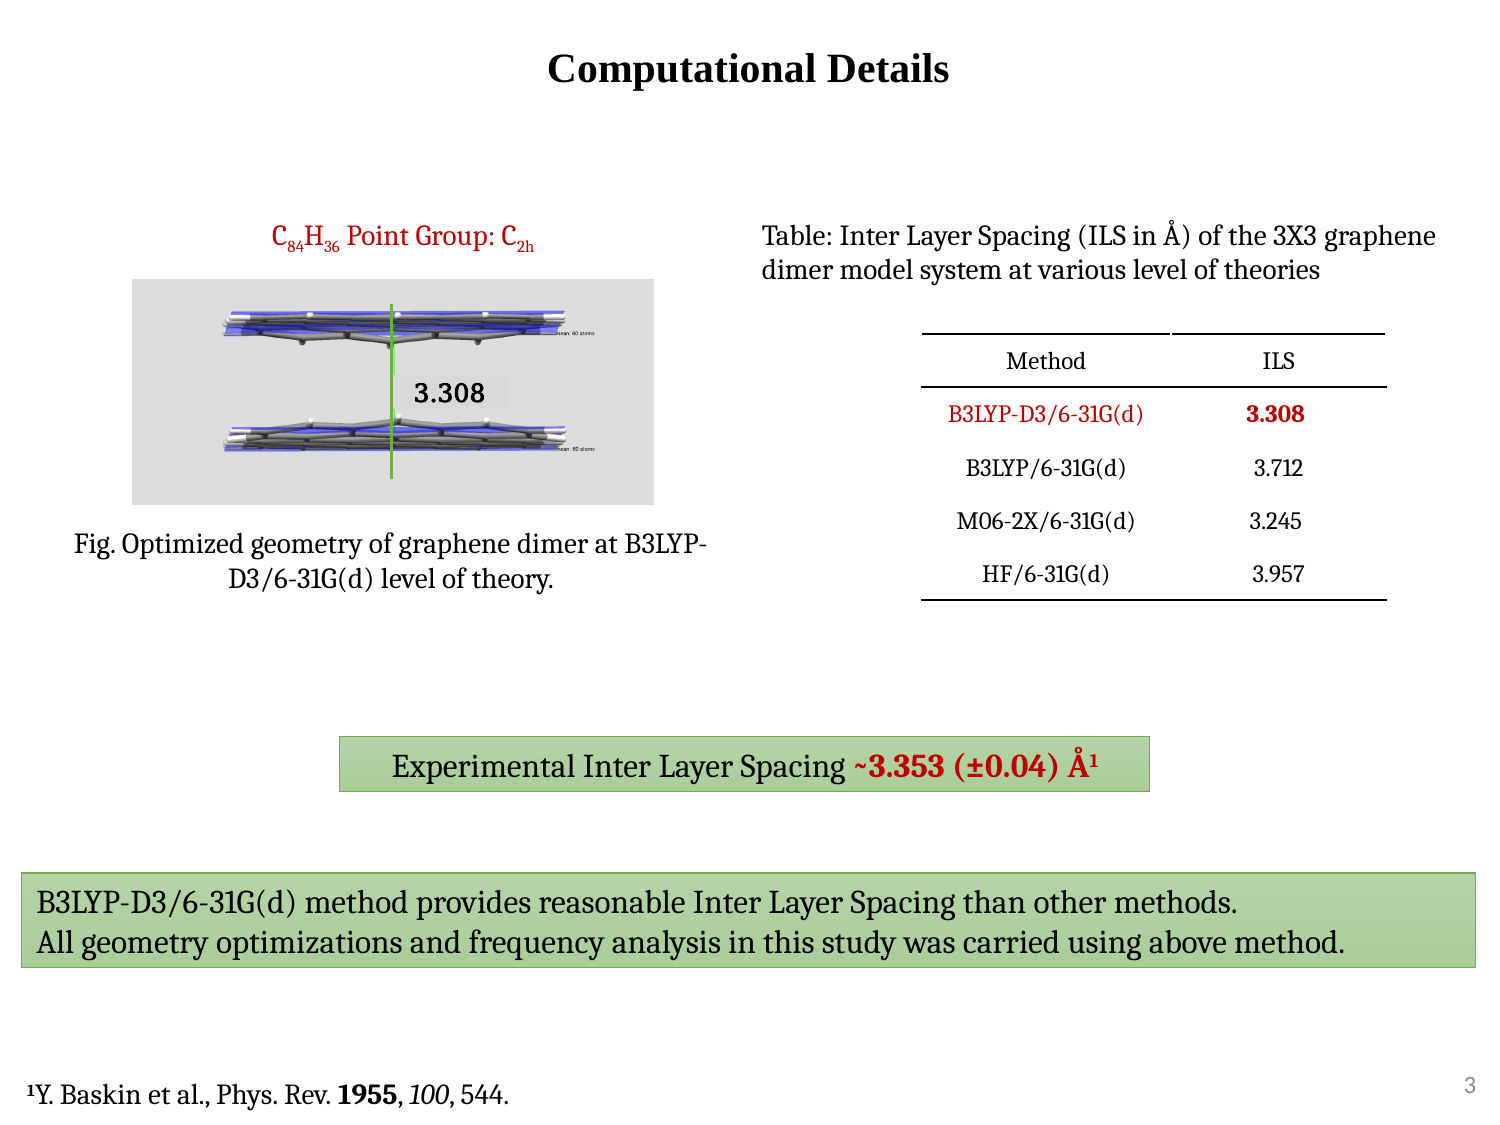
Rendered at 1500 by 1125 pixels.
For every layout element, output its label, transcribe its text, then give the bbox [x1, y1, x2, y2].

table_cell M06-2X/6-31G(d) [922, 495, 1170, 546]
table_cell 3.308 [1172, 388, 1385, 440]
text_box Fig. Optimized geometry of graphene dimer at B3LYP-D3/6-31G(d) level of theory. [37, 517, 745, 603]
slide_number 3 [1153, 1053, 1492, 1114]
text_box Experimental Inter Layer Spacing ̴ 3.353 (±0.04) Å1 [339, 736, 1150, 792]
text_box B3LYP-D3/6-31G(d) method provides reasonable Inter Layer Spacing than other methods. All geometry optimizations and frequency analysis in this study was carried using above method. [21, 872, 1476, 968]
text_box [132, 279, 654, 505]
text_box Computational Details [531, 33, 965, 99]
table_cell B3LYP/6-31G(d) [922, 441, 1170, 493]
table_cell 3.245 [1172, 495, 1385, 546]
table_cell B3LYP-D3/6-31G(d) [922, 388, 1170, 440]
table_cell 3.957 [1172, 548, 1385, 599]
table_header ILS [1172, 335, 1385, 386]
text_box C84H36 Point Group: C2h [257, 208, 550, 264]
text_box 1Y. Baskin et al., Phys. Rev. 1955, 100, 544. [12, 1068, 592, 1118]
text_box Table: Inter Layer Spacing (ILS in Å) of the 3X3 graphene dimer model system at various level of theories [747, 208, 1492, 294]
table_header Method [922, 335, 1170, 386]
table_cell 3.712 [1172, 441, 1385, 493]
table_cell HF/6-31G(d) [922, 548, 1170, 599]
